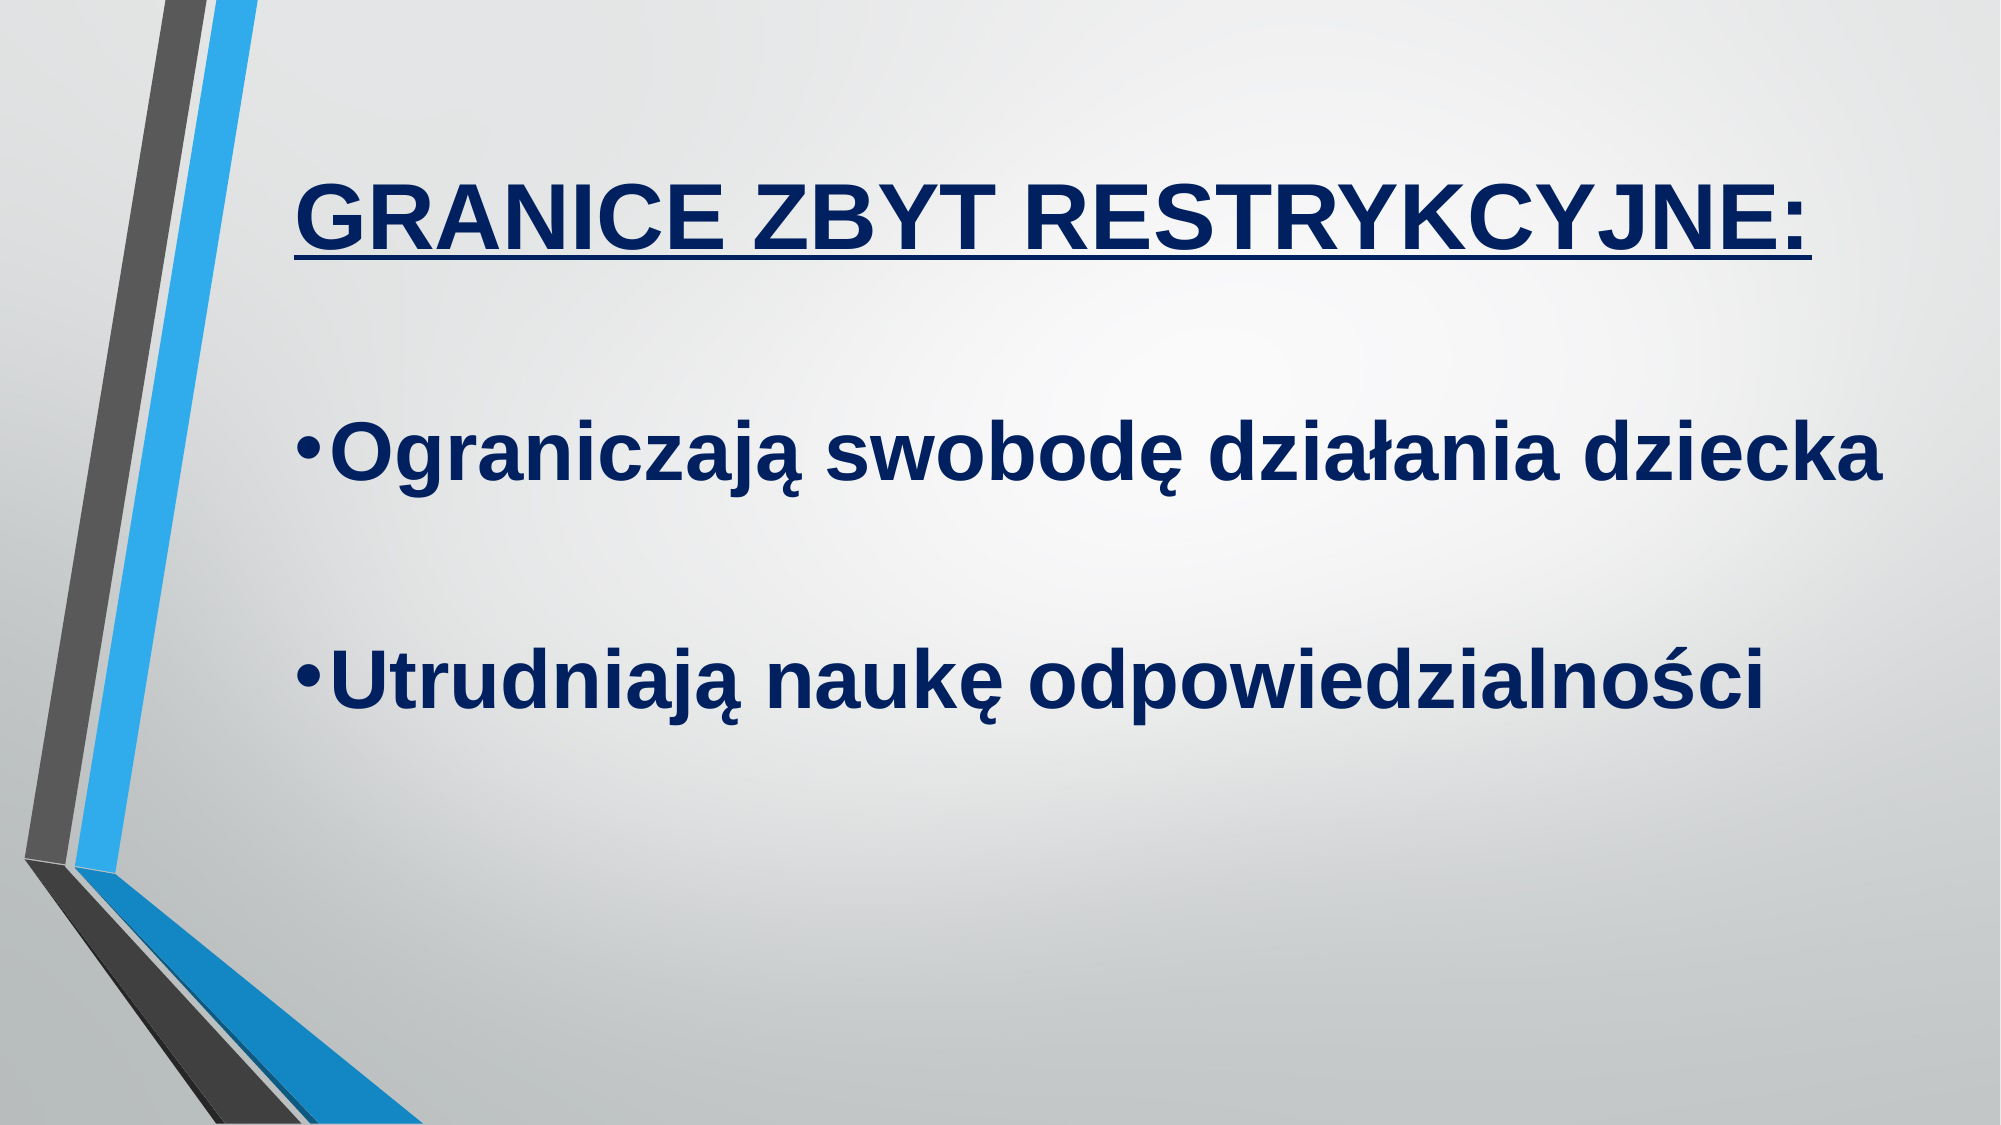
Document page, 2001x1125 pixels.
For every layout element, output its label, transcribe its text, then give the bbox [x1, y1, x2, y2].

picture [0, 0, 2001, 1125]
text_box GRANICE ZBYT RESTRYKCYJNE: Ograniczają swobodę działania dziecka Utrudniają naukę odpowiedzialności [279, 148, 1969, 941]
